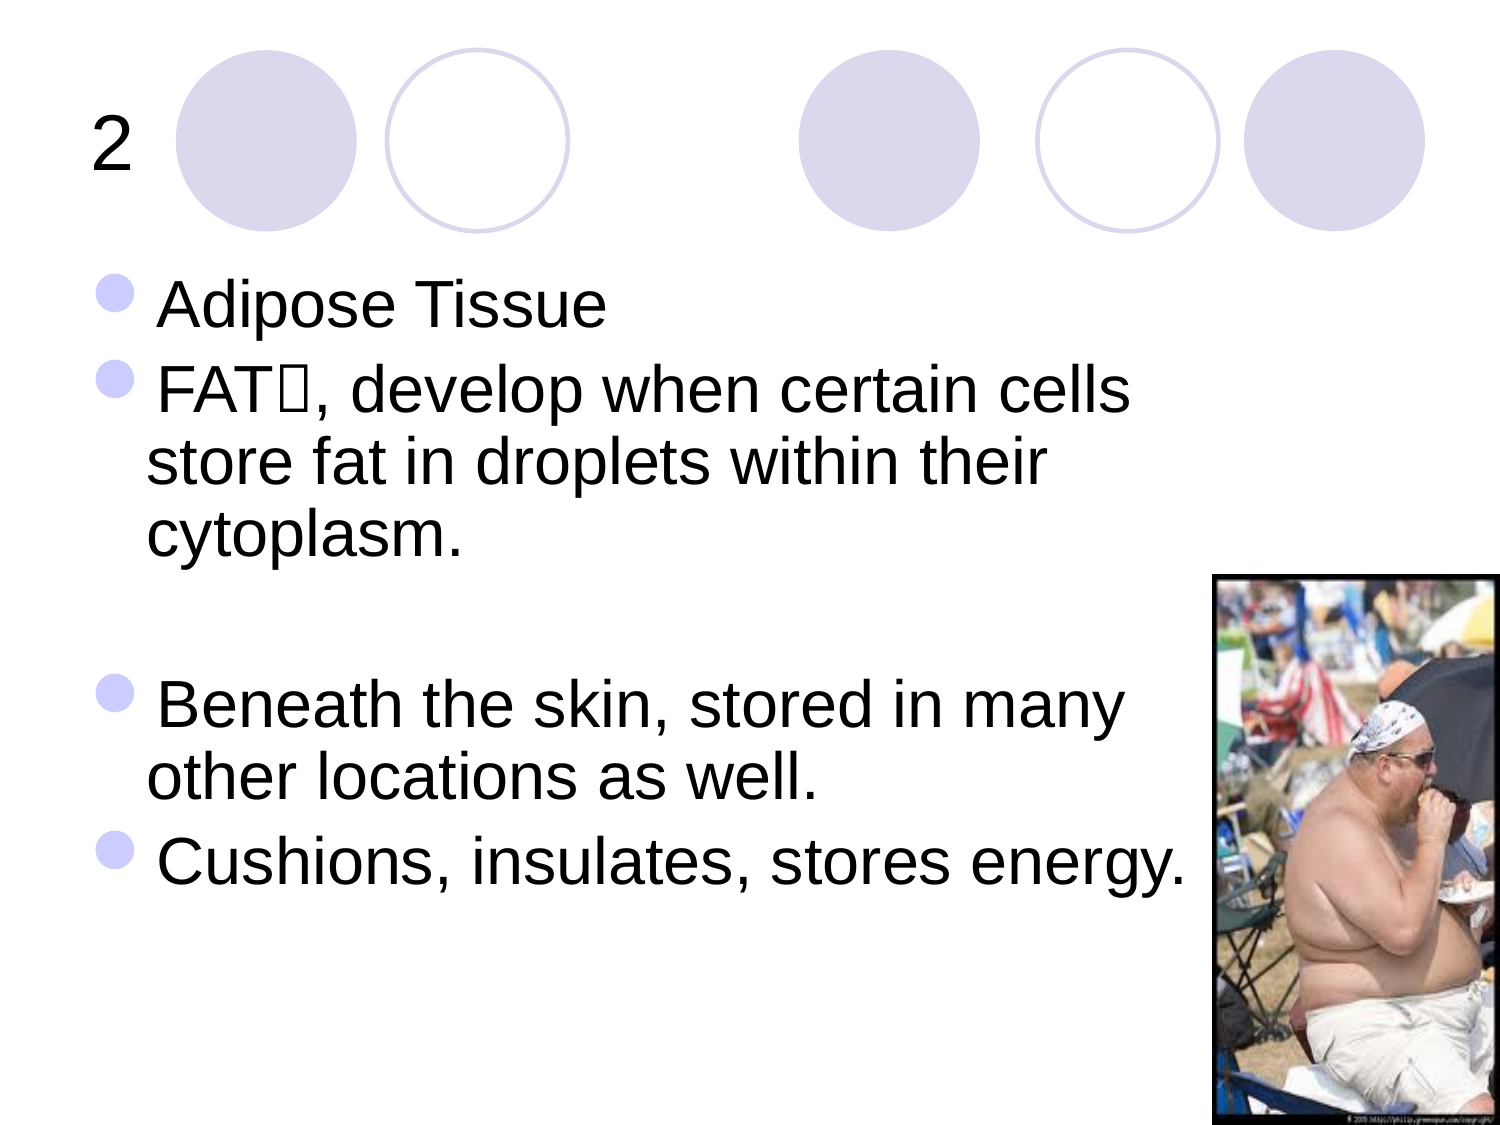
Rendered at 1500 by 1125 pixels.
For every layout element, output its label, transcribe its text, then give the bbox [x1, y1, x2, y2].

title 2 [74, 44, 1426, 233]
picture [1212, 574, 1500, 1125]
list Adipose Tissue FAT, develop when certain cells store fat in droplets within their cytoplasm. Beneath the skin, stored in many other locations as well. Cushions, insulates, stores energy. [74, 262, 1288, 1006]
